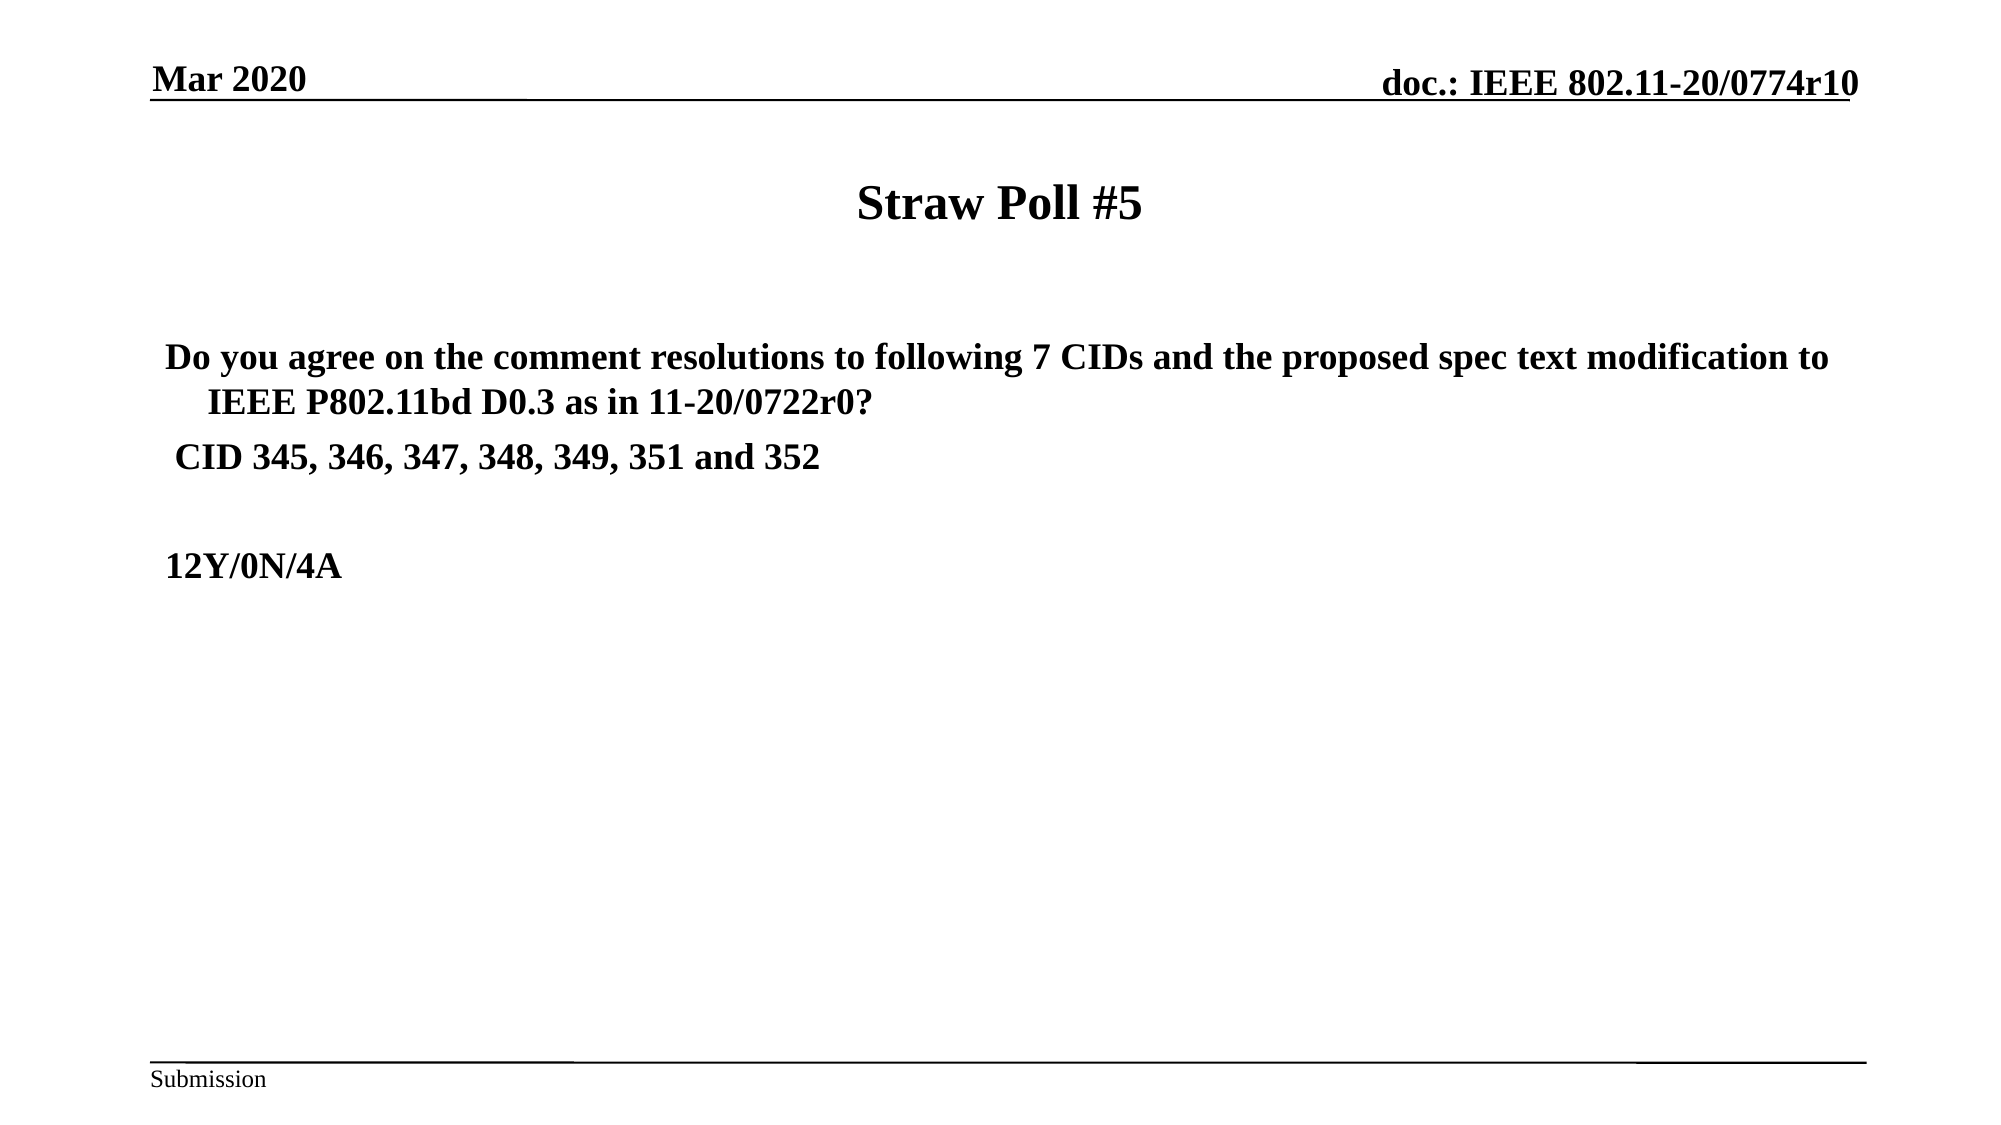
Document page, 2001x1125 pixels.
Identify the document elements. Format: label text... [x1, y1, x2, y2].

list Do you agree on the comment resolutions to following 7 CIDs and the proposed spec text modification to IEEE P802.11bd D0.3 as in 11-20/0722r0? CID 345, 346, 347, 348, 349, 351 and 352 12Y/0N/4A [149, 324, 1850, 1000]
title Straw Poll #5 [149, 112, 1850, 288]
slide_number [152, 54, 563, 100]
